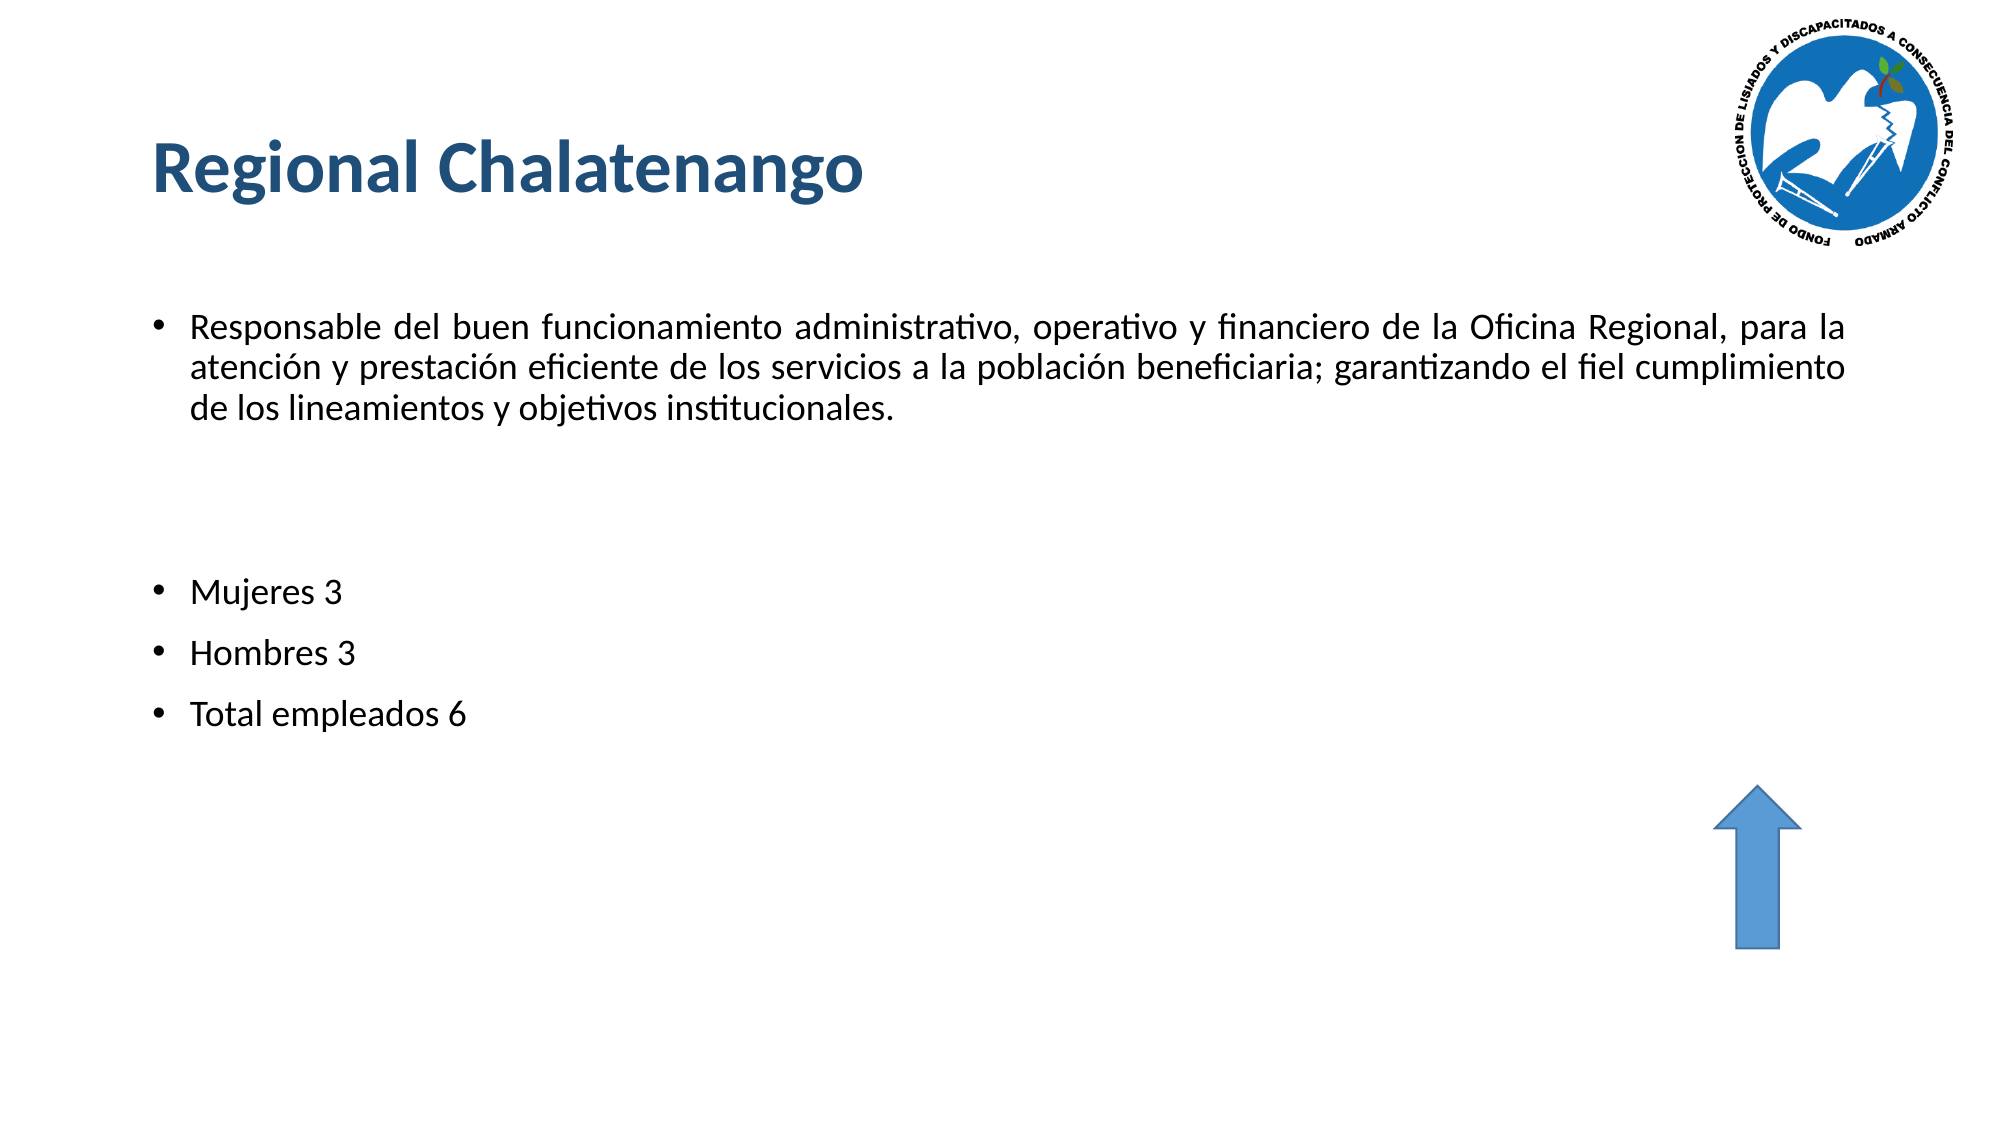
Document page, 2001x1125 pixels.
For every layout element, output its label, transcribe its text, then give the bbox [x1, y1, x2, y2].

text_box [1712, 784, 1803, 950]
list Responsable del buen funcionamiento administrativo, operativo y financiero de la Oficina Regional, para la atención y prestación eficiente de los servicios a la población beneficiaria; garantizando el fiel cumplimiento de los lineamientos y objetivos institucionales. Mujeres 3 Hombres 3 Total empleados 6 [137, 299, 1863, 1014]
title Regional Chalatenango [137, 59, 1863, 278]
picture [1735, 19, 1953, 246]
